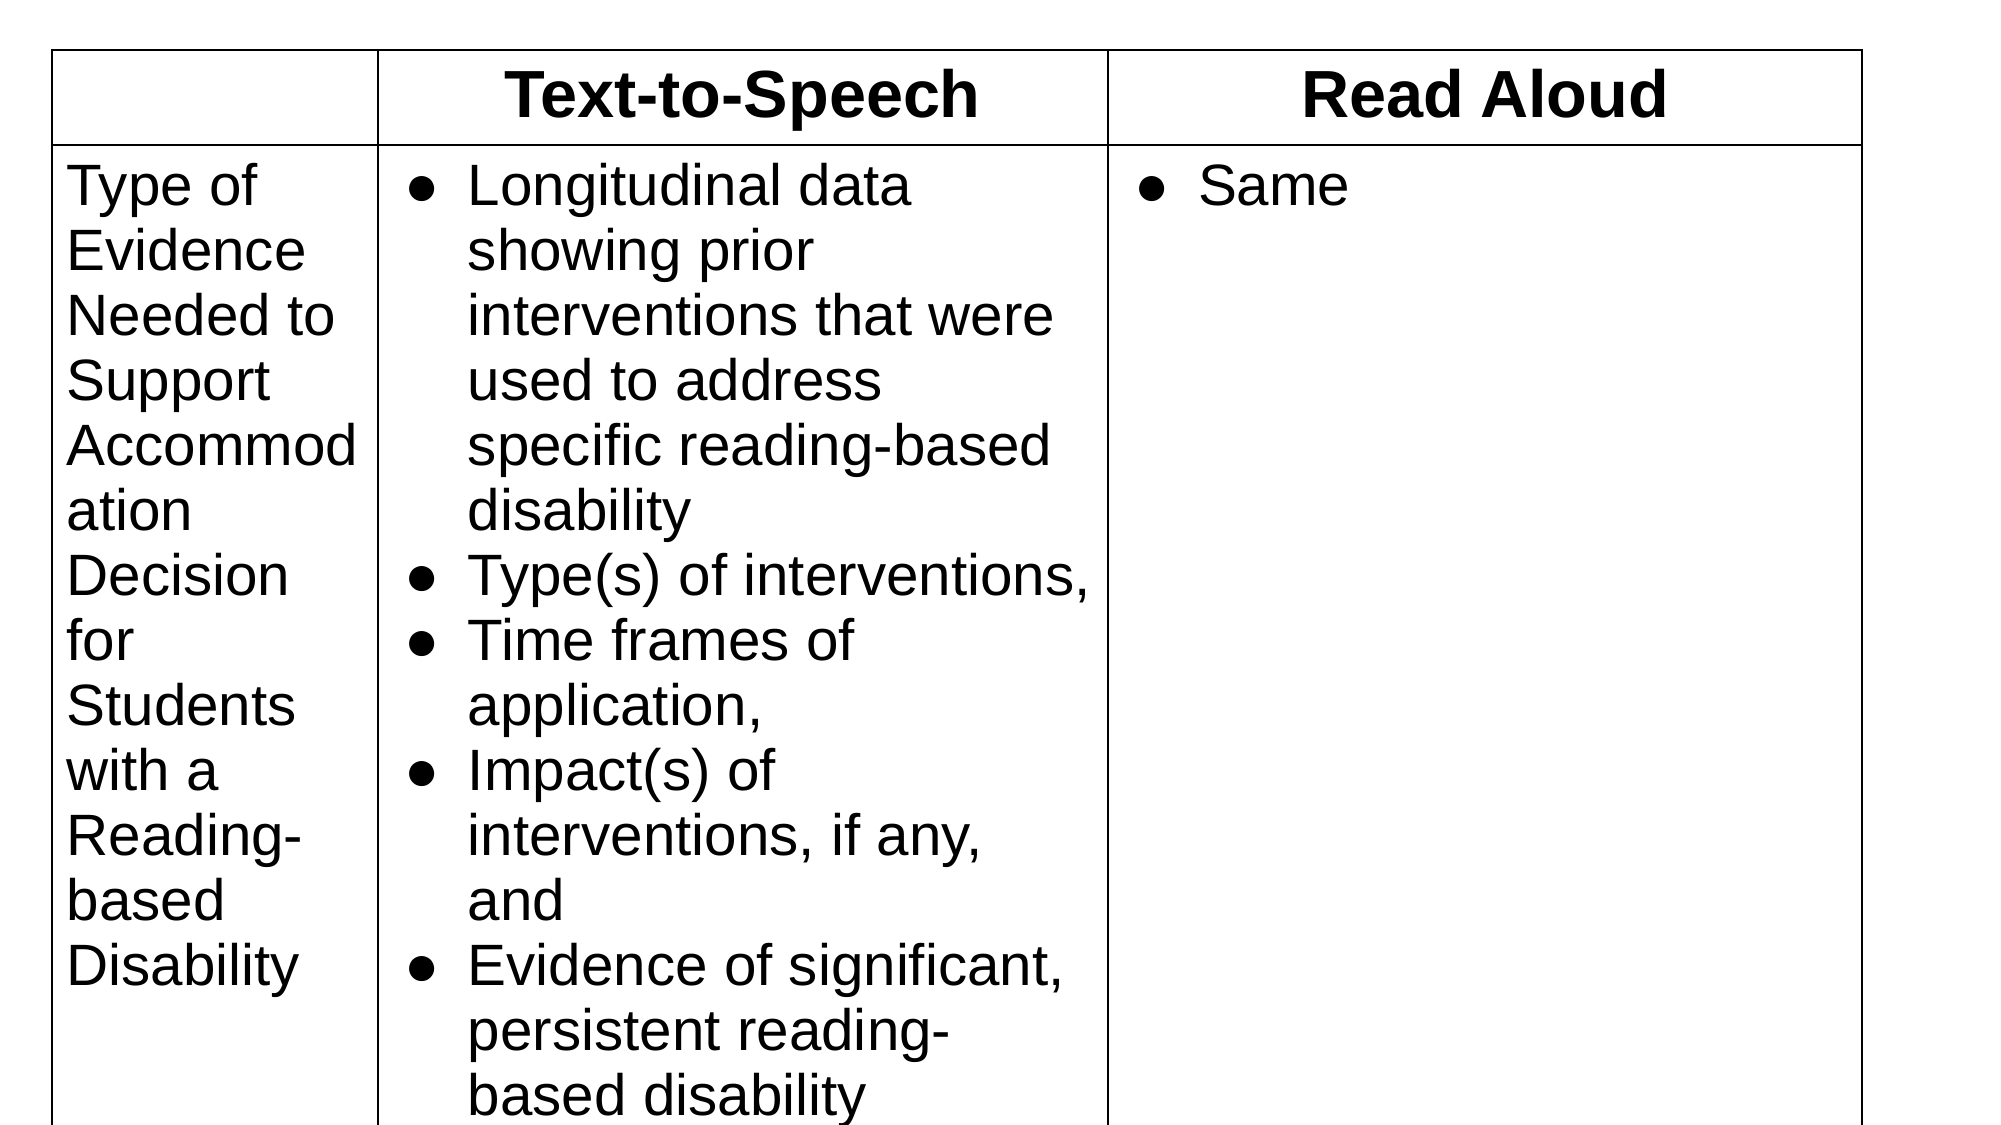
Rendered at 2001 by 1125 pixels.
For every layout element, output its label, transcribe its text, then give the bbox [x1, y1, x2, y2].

table_cell Type of Evidence Needed to Support Accommodation Decision for Students with a Reading-based Disability [53, 146, 377, 1125]
table_cell Longitudinal data showing prior interventions that were used to address specific reading-based disability Type(s) of interventions, Time frames of application, Impact(s) of interventions, if any, and Evidence of significant, persistent reading-based disability [379, 146, 1107, 1125]
table_header [53, 51, 377, 144]
table_header Read Aloud [1109, 51, 1861, 144]
table_cell Same [1109, 146, 1861, 1125]
table_header Text-to-Speech [379, 51, 1107, 144]
